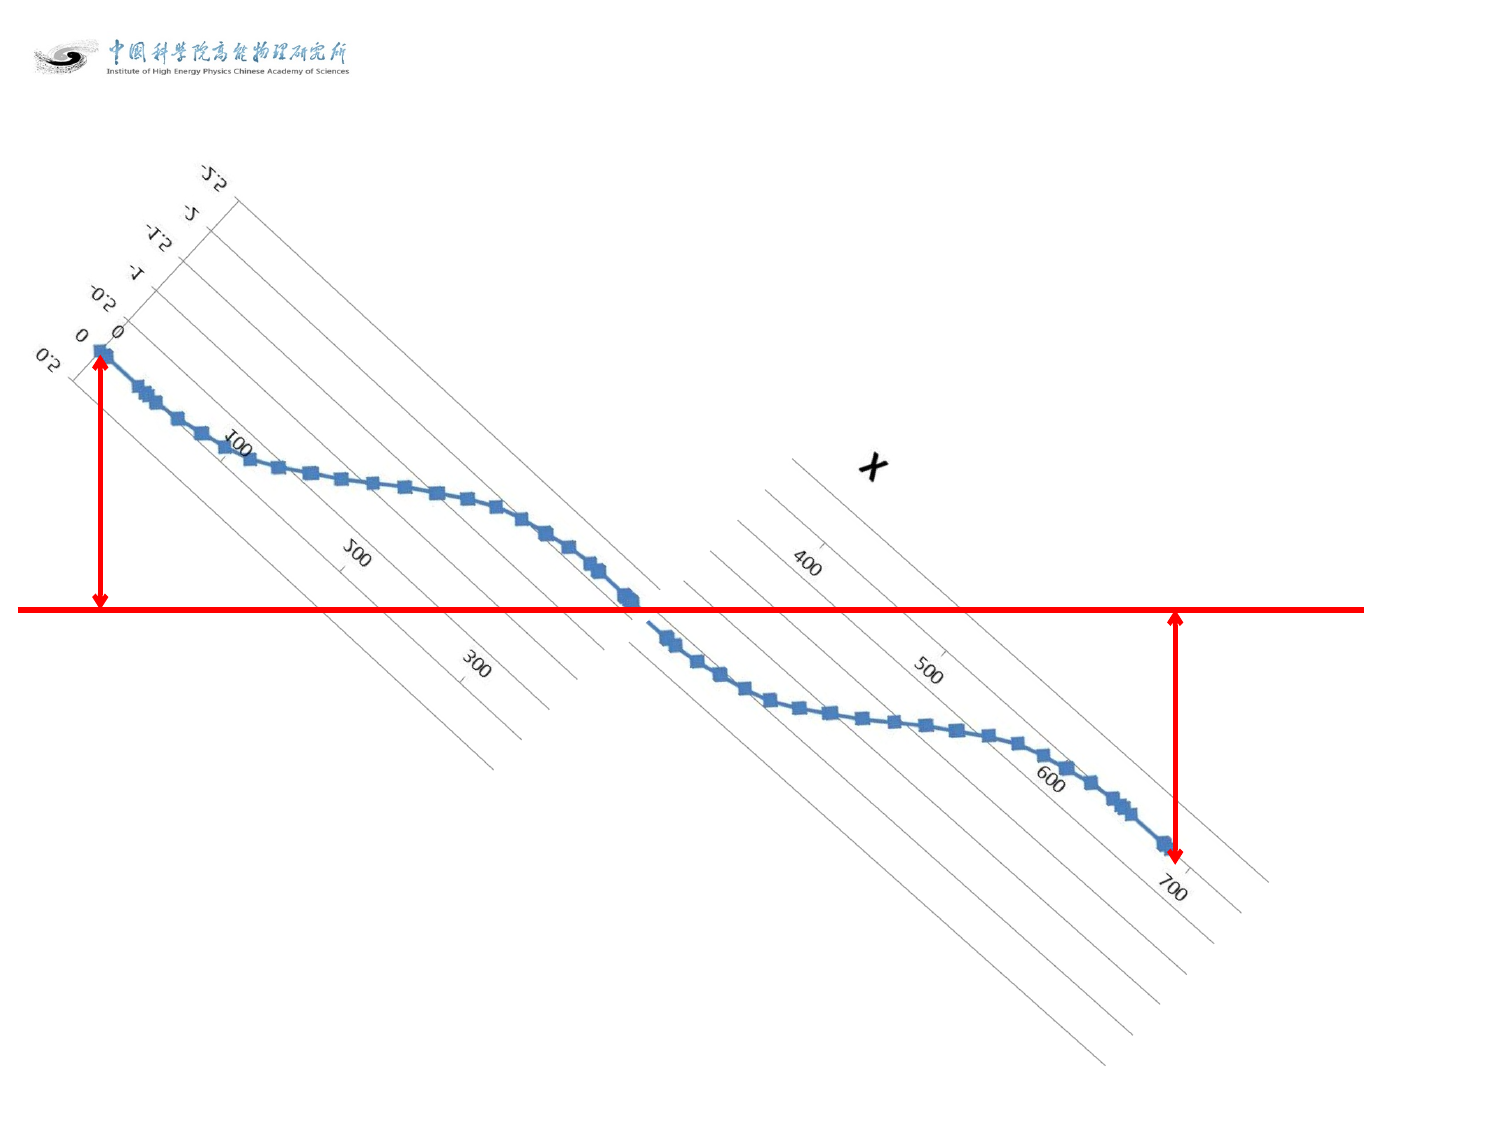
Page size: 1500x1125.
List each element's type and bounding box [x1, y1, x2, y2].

picture [29, 31, 354, 79]
picture [0, 143, 1325, 1081]
